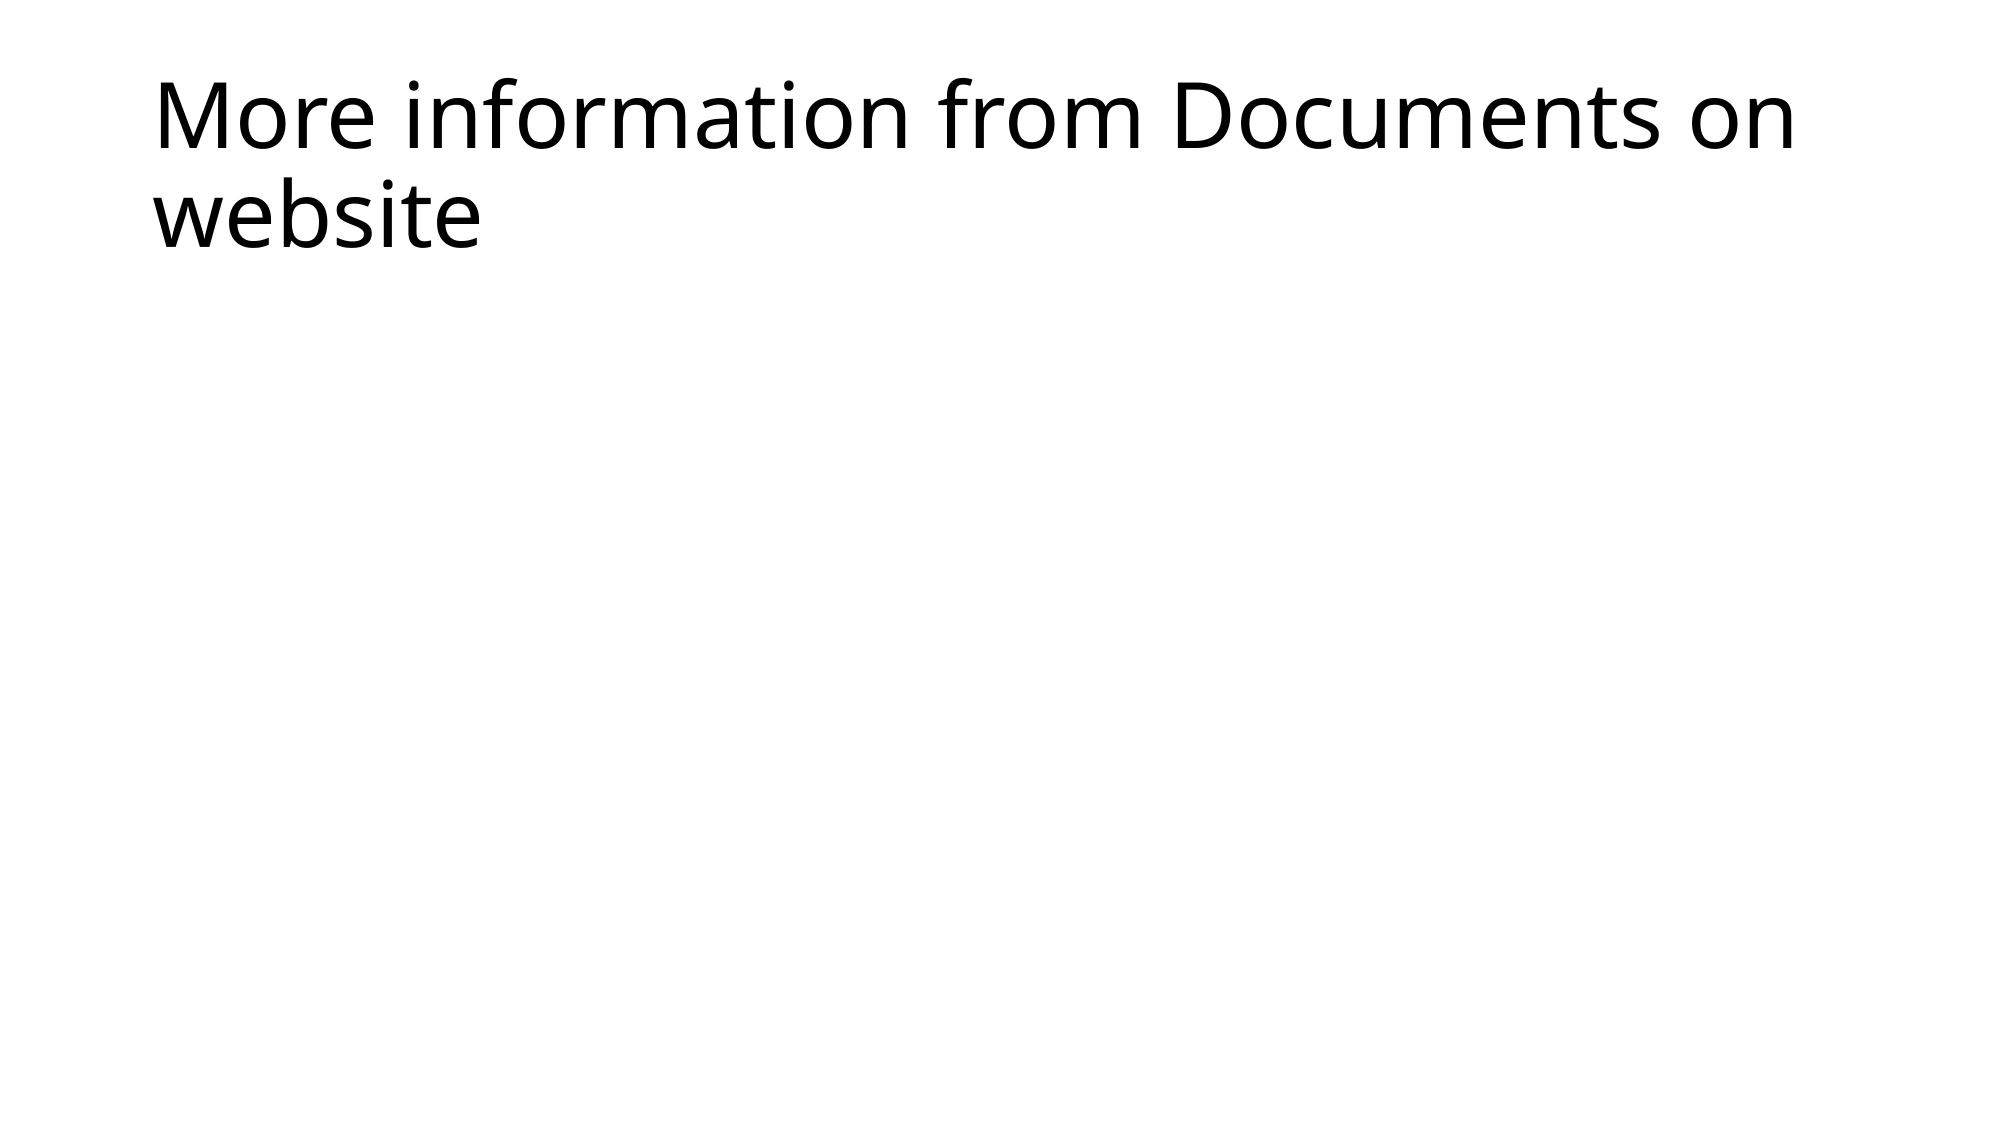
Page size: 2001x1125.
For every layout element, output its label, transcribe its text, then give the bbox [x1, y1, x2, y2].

title More information from Documents on website [137, 59, 1863, 278]
